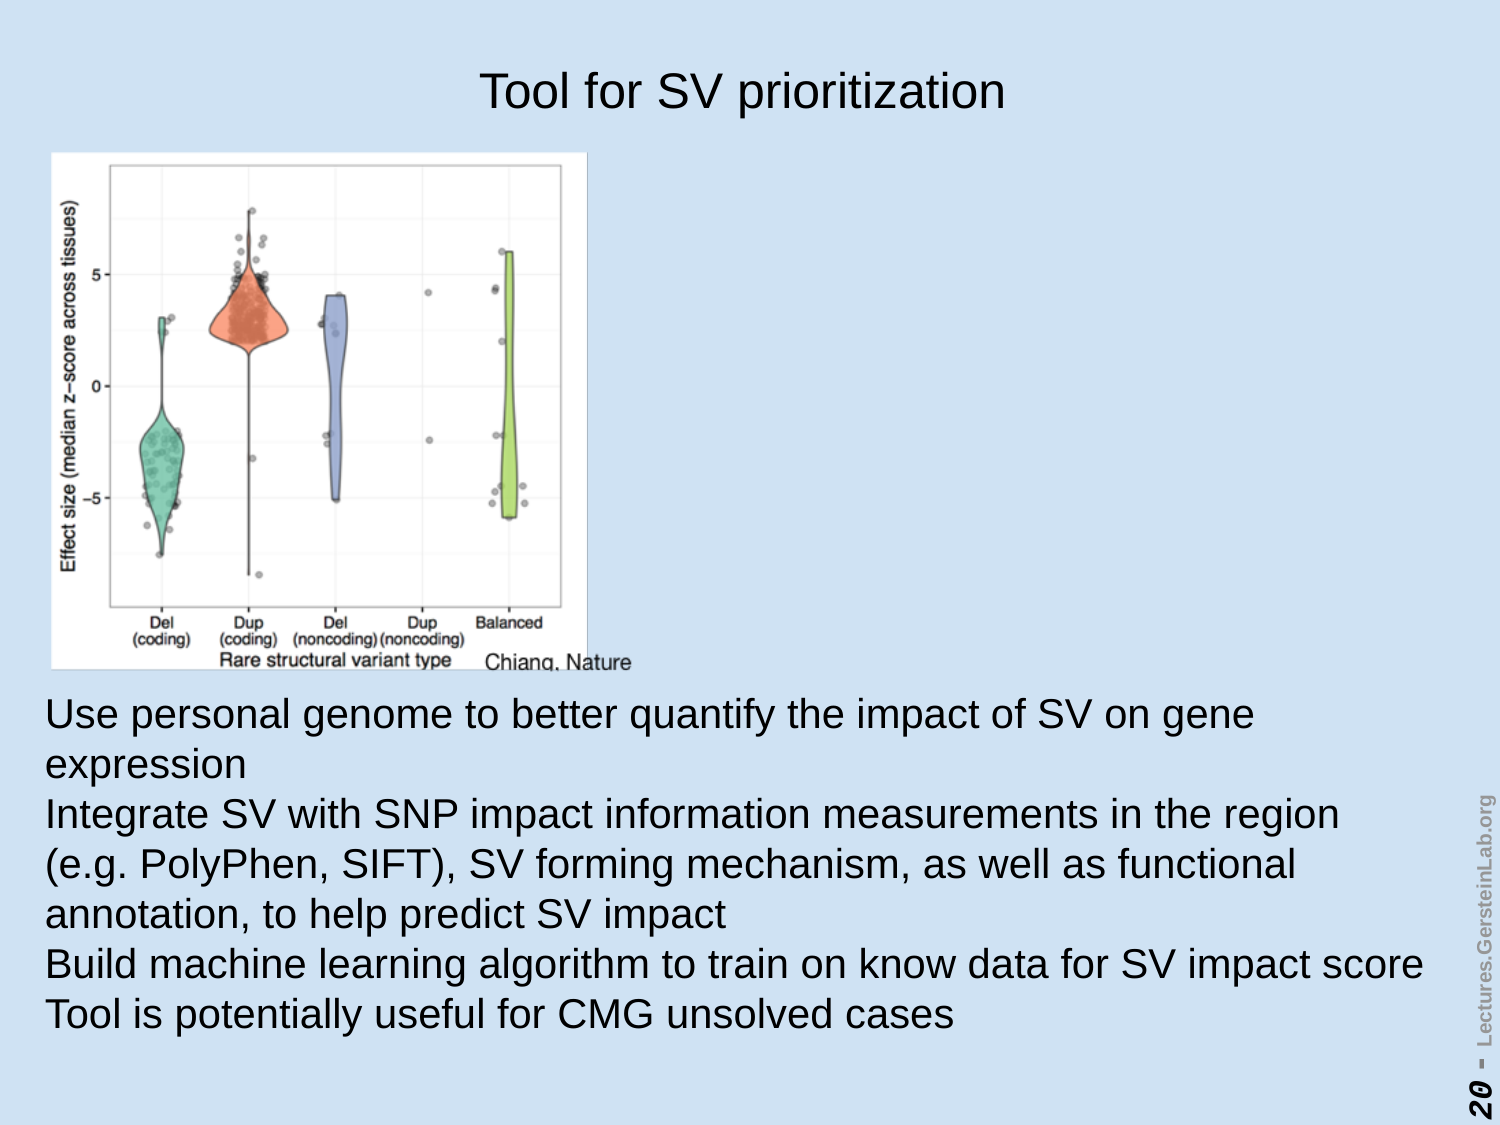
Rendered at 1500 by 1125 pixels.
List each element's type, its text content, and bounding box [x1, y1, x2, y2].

text_box Use personal genome to better quantify the impact of SV on gene expression Integrate SV with SNP impact information measurements in the region (e.g. PolyPhen, SIFT), SV forming mechanism, as well as functional annotation, to help predict SV impact Build machine learning algorithm to train on know data for SV impact score Tool is potentially useful for CMG unsolved cases [29, 615, 1450, 1108]
text_box Tool for SV prioritization [463, 0, 1037, 178]
picture [50, 152, 683, 678]
